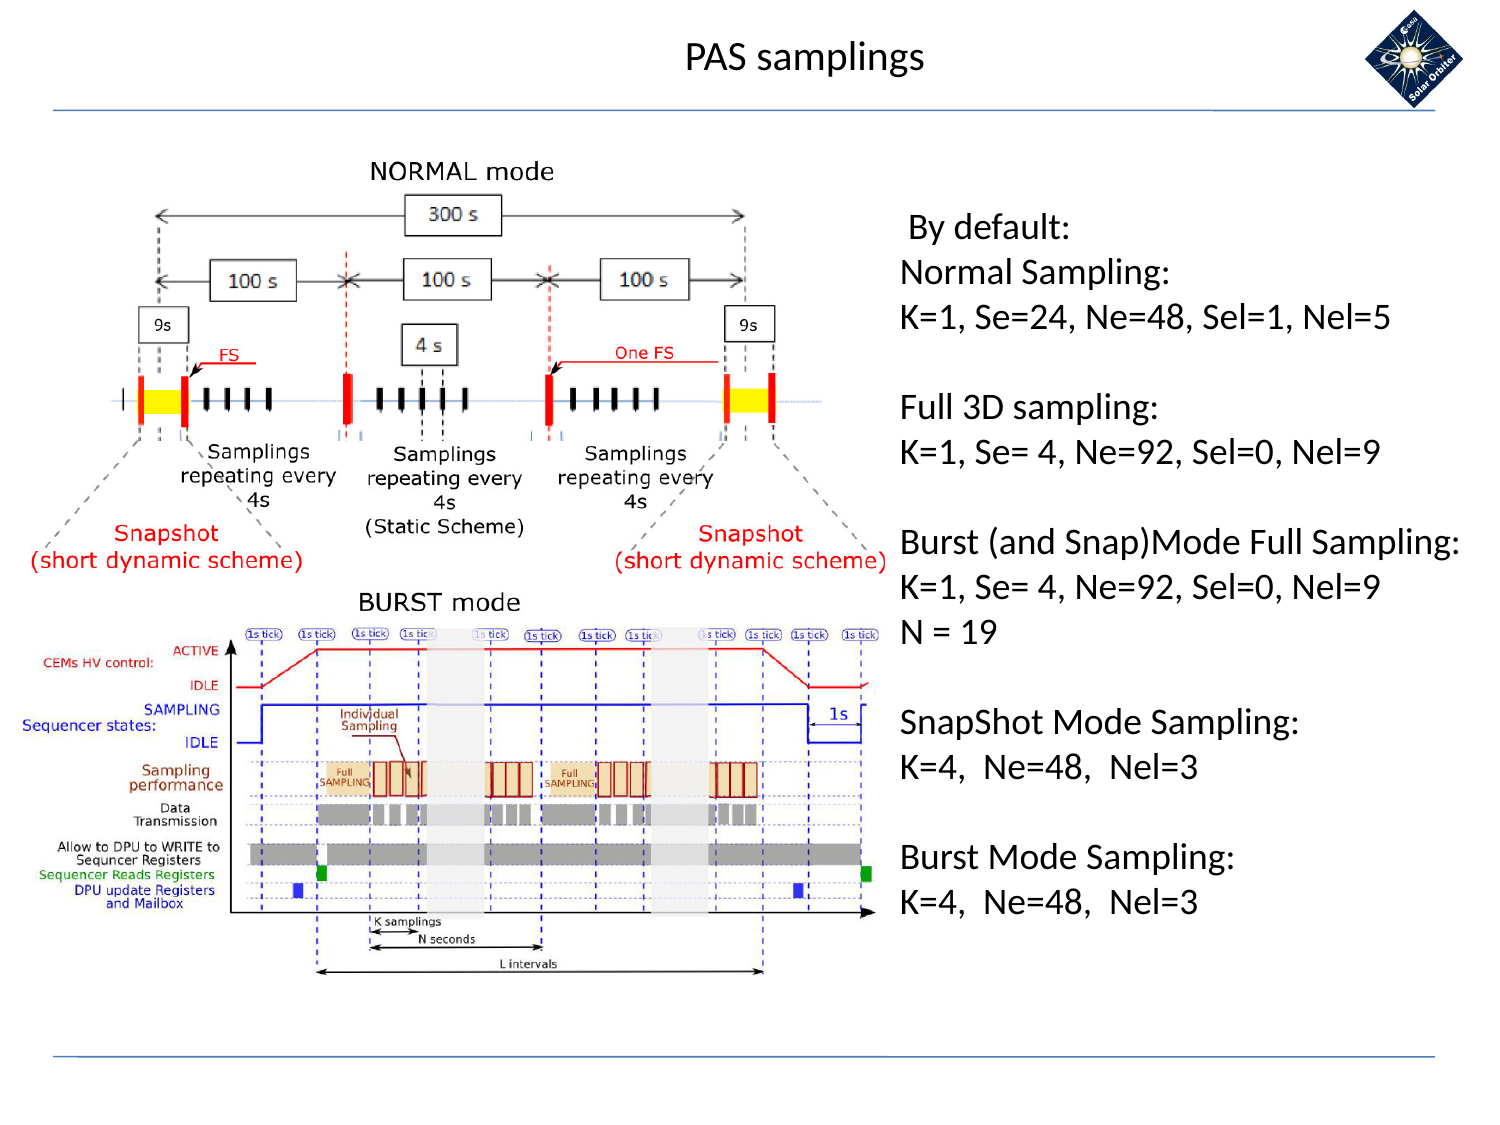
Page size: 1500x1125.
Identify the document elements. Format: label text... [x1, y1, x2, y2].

text_box By default: Normal Sampling: K=1, Se=24, Ne=48, Sel=1, Nel=5 Full 3D sampling: K=1, Se= 4, Ne=92, Sel=0, Nel=9 Burst (and Snap)Mode Full Sampling: K=1, Se= 4, Ne=92, Sel=0, Nel=9 N = 19 SnapShot Mode Sampling: K=4, Ne=48, Nel=3 Burst Mode Sampling: K=4, Ne=48, Nel=3 [891, 195, 1485, 930]
picture [1364, 9, 1463, 108]
picture [23, 161, 886, 976]
text_box PAS samplings [456, 21, 1154, 86]
